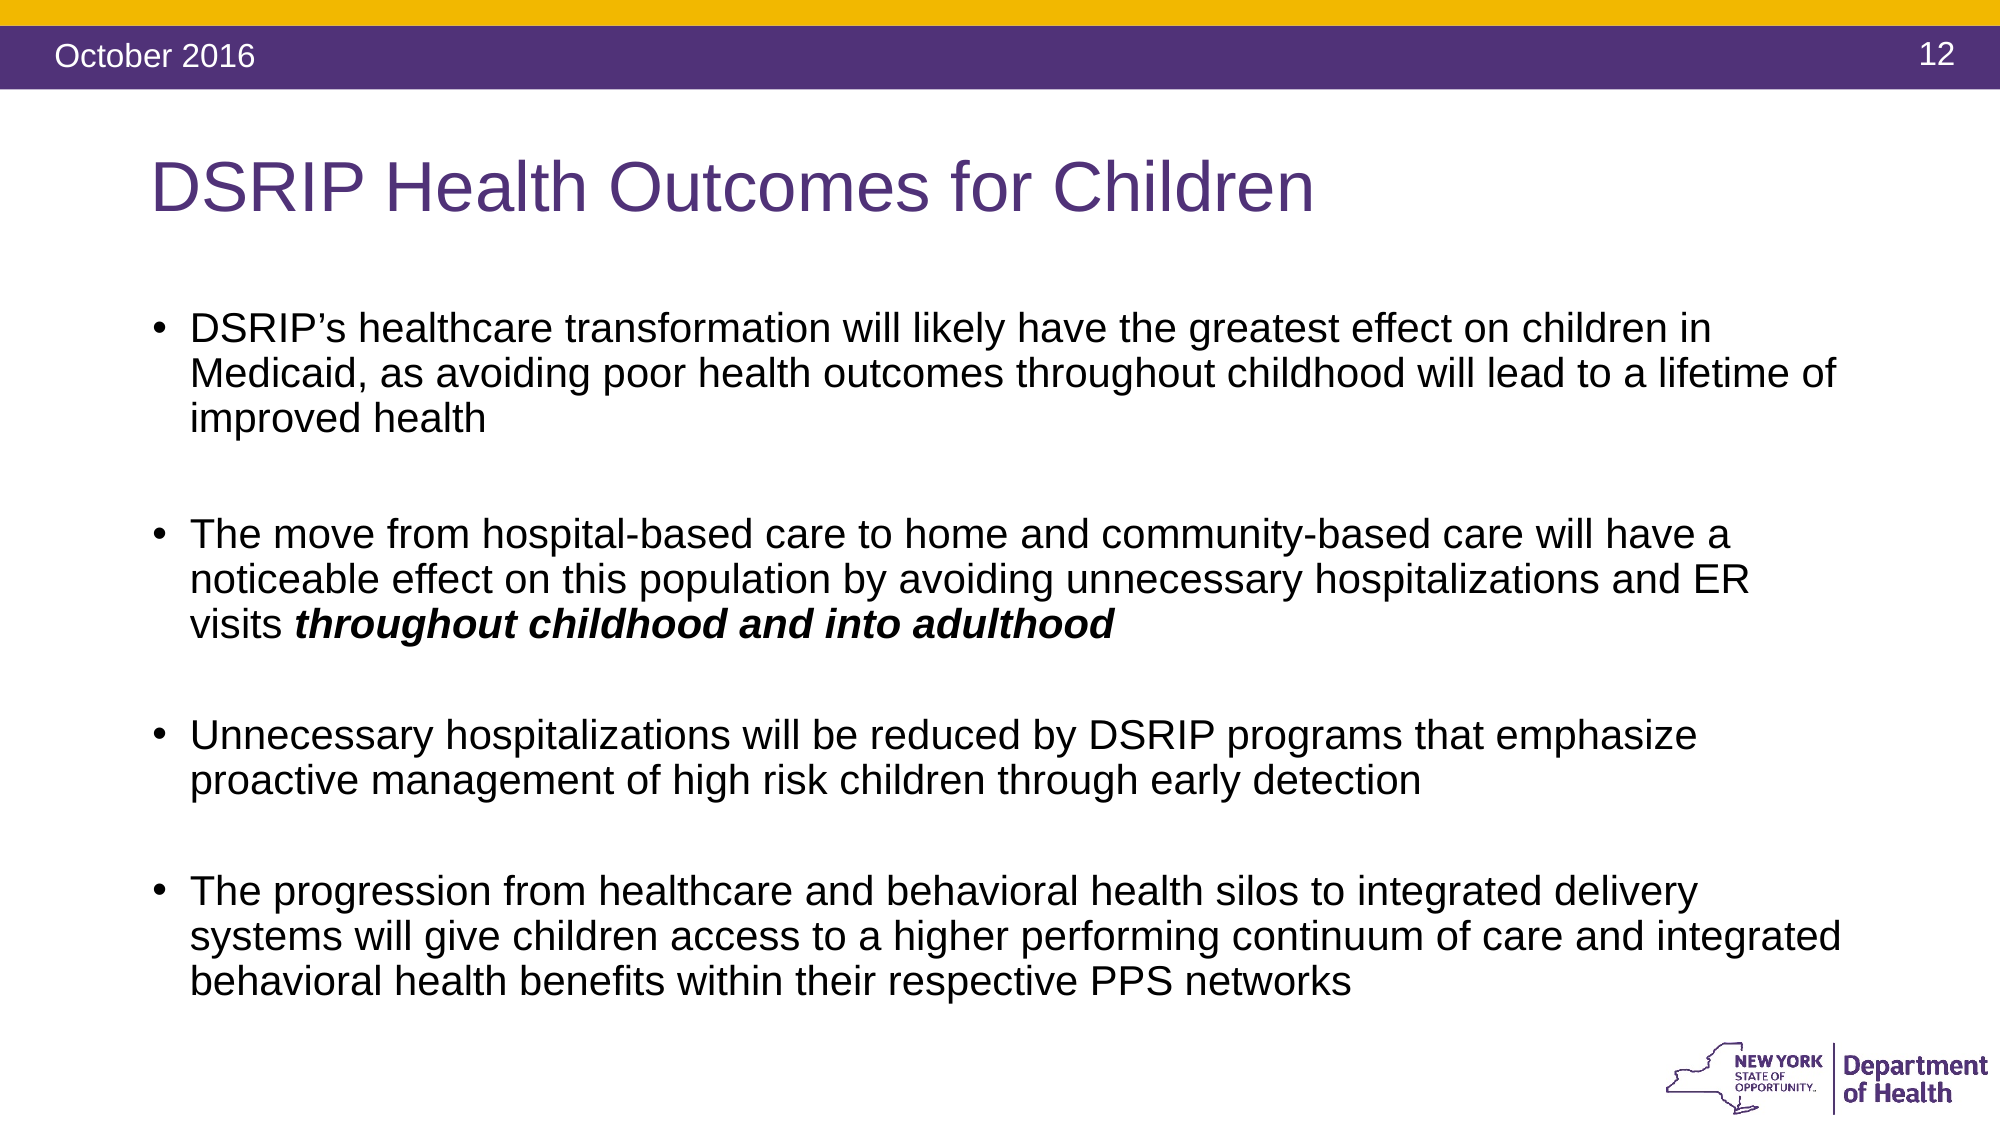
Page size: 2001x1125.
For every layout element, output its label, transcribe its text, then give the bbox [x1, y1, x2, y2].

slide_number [39, 24, 940, 85]
title DSRIP Health Outcomes for Children [135, 101, 1861, 275]
list DSRIP’s healthcare transformation will likely have the greatest effect on children in Medicaid, as avoiding poor health outcomes throughout childhood will lead to a lifetime of improved health The move from hospital-based care to home and community-based care will have a noticeable effect on this population by avoiding unnecessary hospitalizations and ER visits throughout childhood and into adulthood Unnecessary hospitalizations will be reduced by DSRIP programs that emphasize proactive management of high risk children through early detection The progression from healthcare and behavioral health silos to integrated delivery systems will give children access to a higher performing continuum of care and integrated behavioral health benefits within their respective PPS networks [137, 299, 1863, 1014]
picture [1666, 1042, 1988, 1115]
